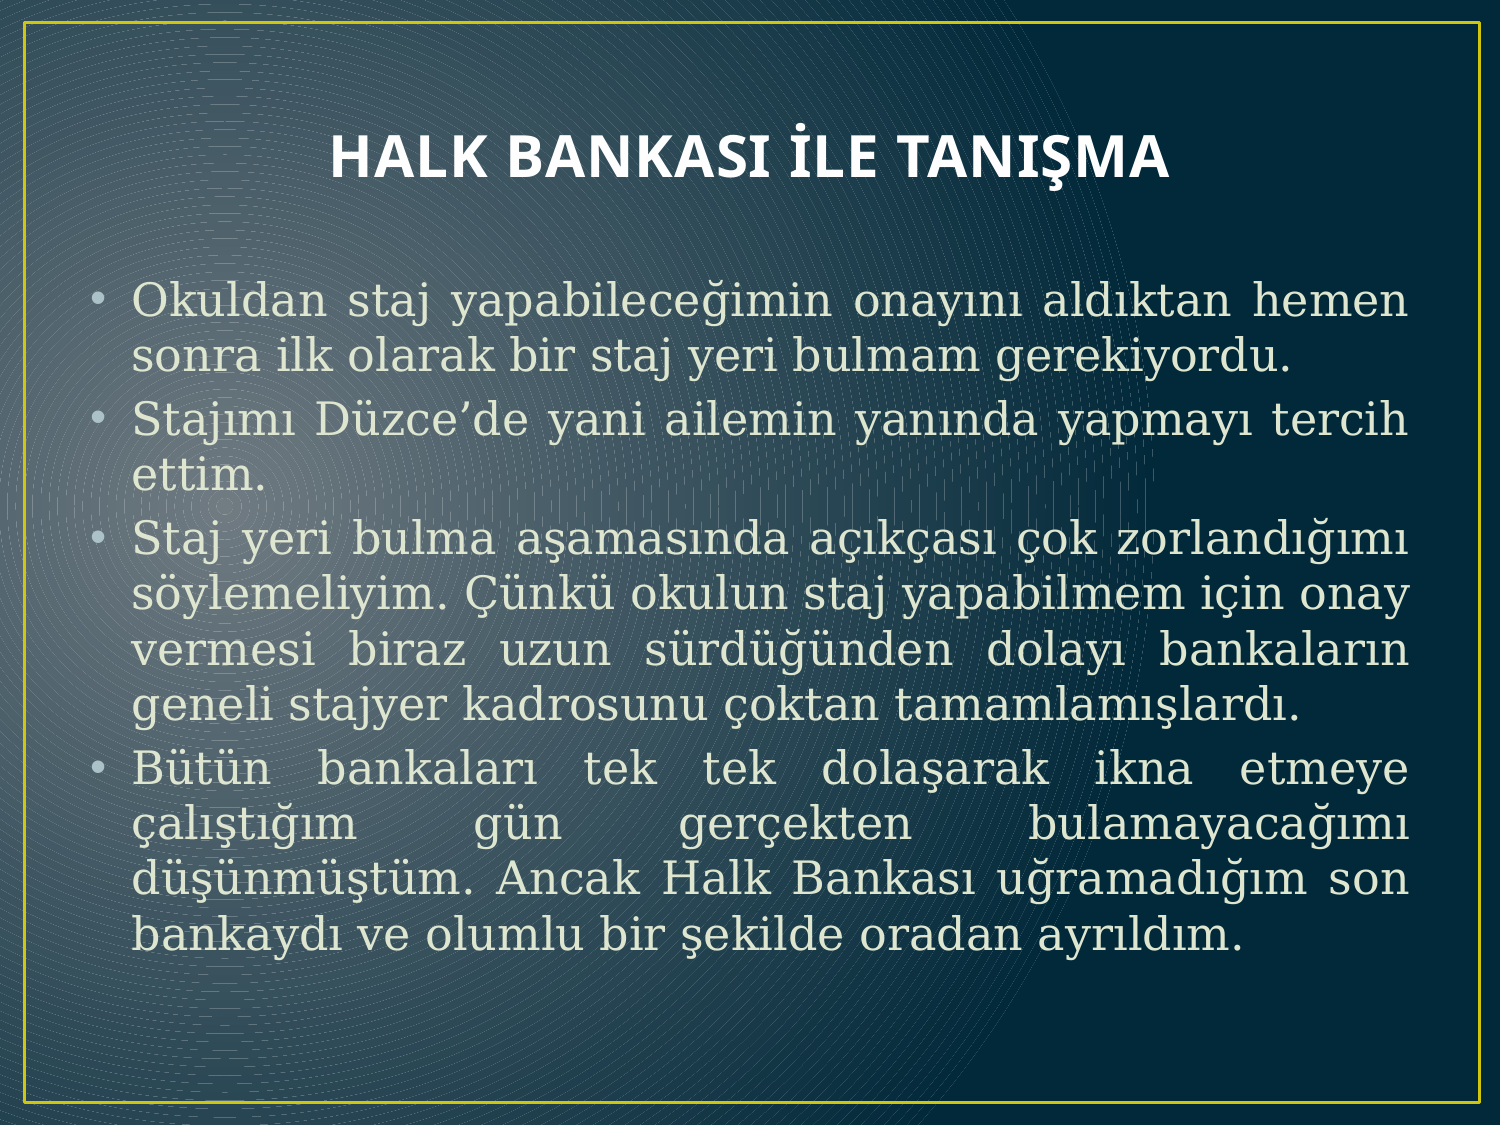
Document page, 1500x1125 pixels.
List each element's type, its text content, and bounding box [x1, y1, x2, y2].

title HALK BANKASI İLE TANIŞMA [75, 45, 1425, 197]
list Okuldan staj yapabileceğimin onayını aldıktan hemen sonra ilk olarak bir staj yeri bulmam gerekiyordu. Stajımı Düzce’de yani ailemin yanında yapmayı tercih ettim. Staj yeri bulma aşamasında açıkçası çok zorlandığımı söylemeliyim. Çünkü okulun staj yapabilmem için onay vermesi biraz uzun sürdüğünden dolayı bankaların geneli stajyer kadrosunu çoktan tamamlamışlardı. Bütün bankaları tek tek dolaşarak ikna etmeye çalıştığım gün gerçekten bulamayacağımı düşünmüştüm. Ancak Halk Bankası uğramadığım son bankaydı ve olumlu bir şekilde oradan ayrıldım. [75, 262, 1425, 1005]
